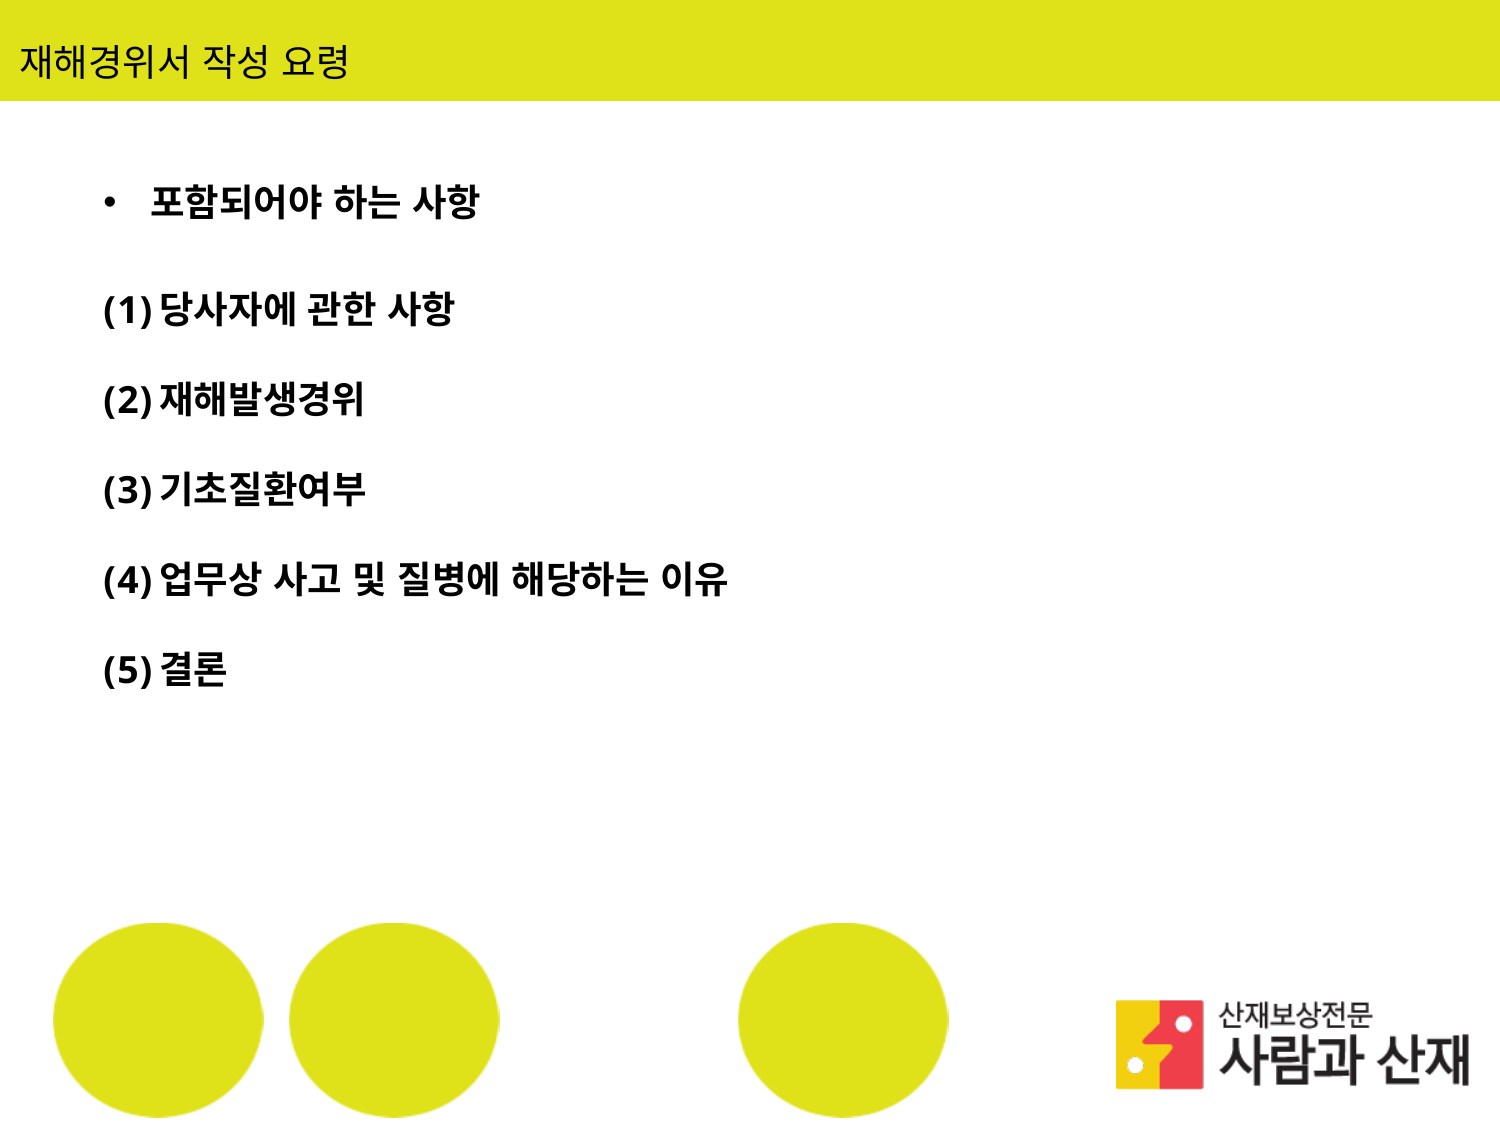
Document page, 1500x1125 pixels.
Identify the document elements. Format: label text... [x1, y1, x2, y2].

text_box 당사자에 관한 사항 재해발생경위 기초질환여부 업무상 사고 및 질병에 해당하는 이유 결론 [88, 278, 1436, 744]
picture [738, 922, 949, 1118]
picture [0, 0, 1500, 102]
picture [1115, 999, 1474, 1092]
picture [52, 922, 264, 1118]
picture [289, 922, 500, 1118]
text_box 포함되어야 하는 사항 [88, 171, 833, 232]
